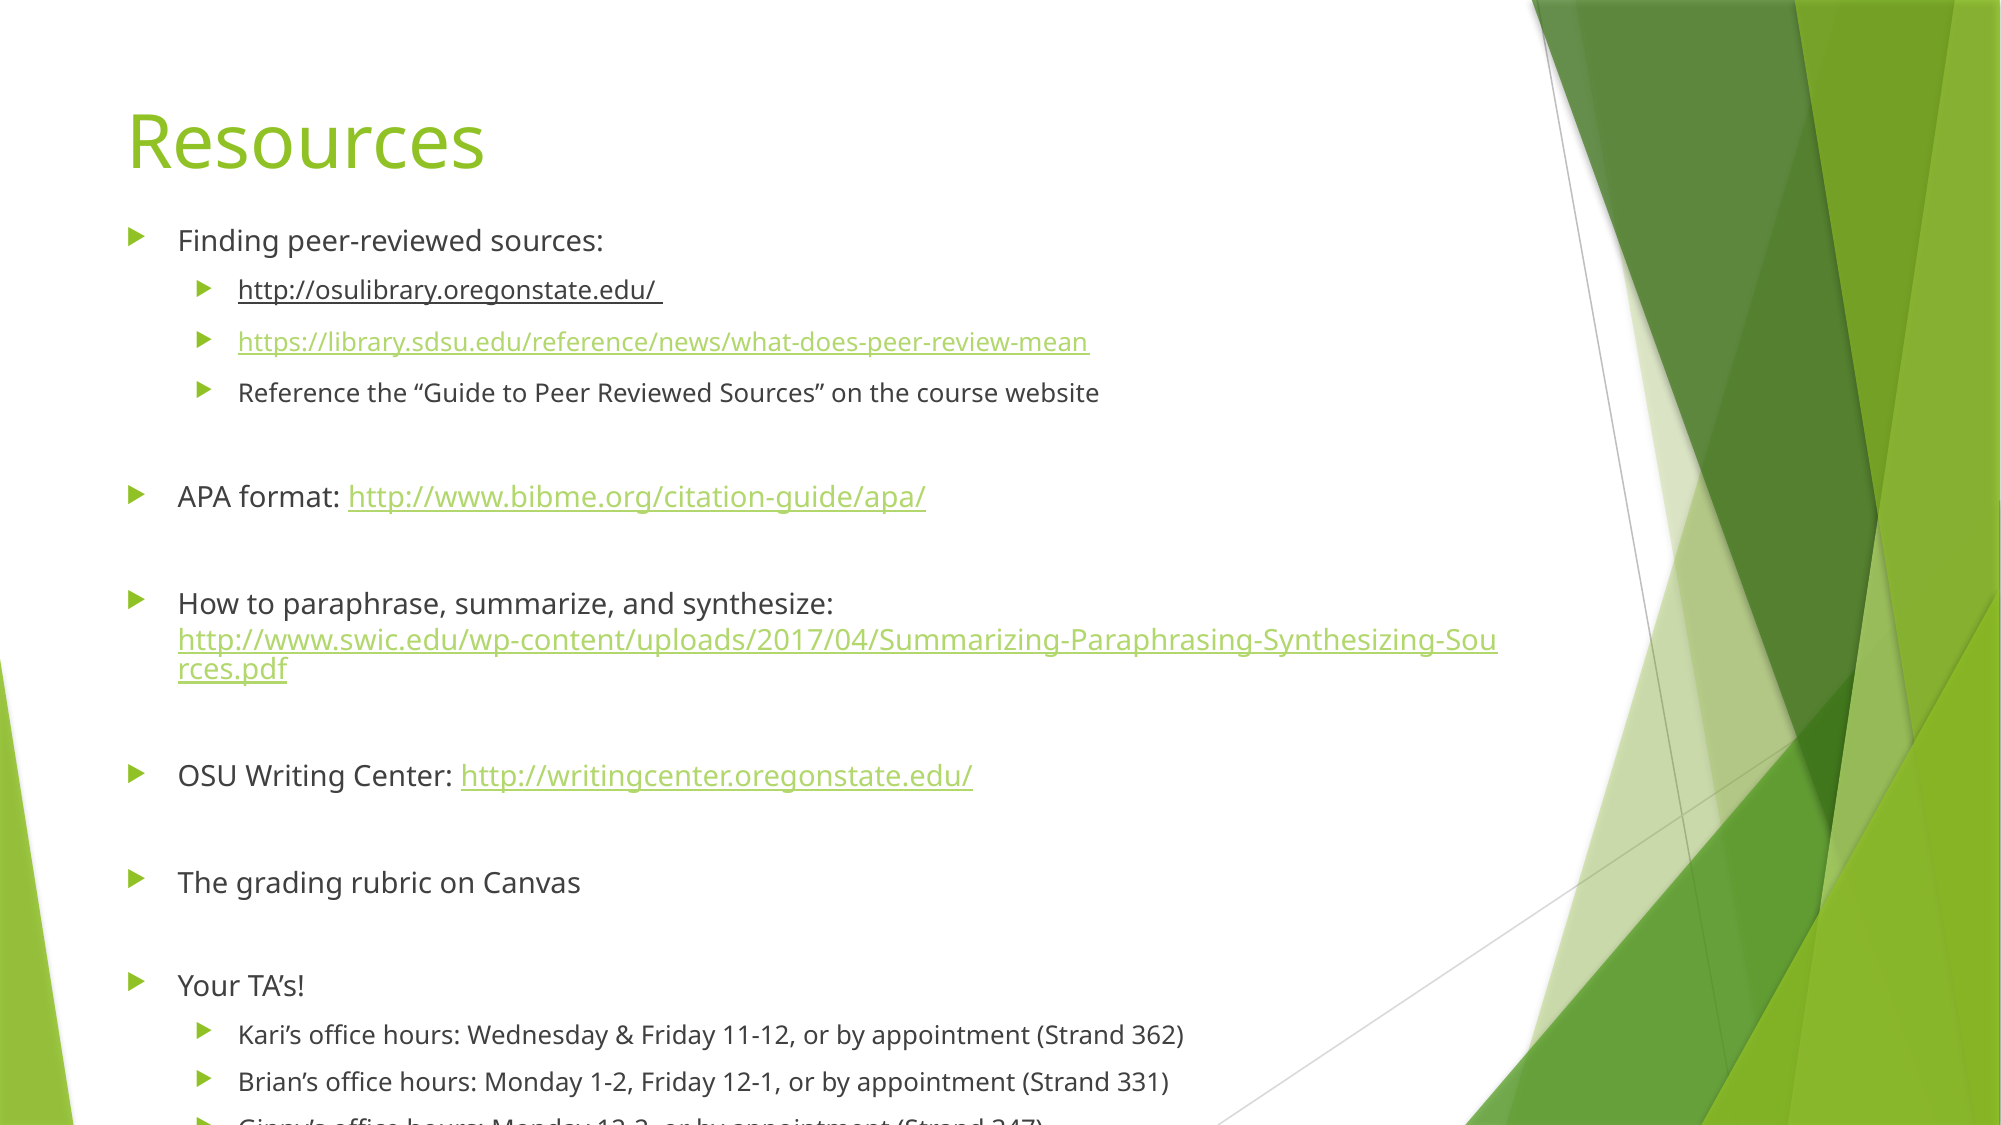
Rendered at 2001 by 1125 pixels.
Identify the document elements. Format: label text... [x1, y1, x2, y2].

list Finding peer-reviewed sources: http://osulibrary.oregonstate.edu/ https://library.sdsu.edu/reference/news/what-does-peer-review-mean Reference the “Guide to Peer Reviewed Sources” on the course website APA format: http://www.bibme.org/citation-guide/apa/ How to paraphrase, summarize, and synthesize: http://www.swic.edu/wp-content/uploads/2017/04/Summarizing-Paraphrasing-Synthesizing-Sources.pdf OSU Writing Center: http://writingcenter.oregonstate.edu/ The grading rubric on Canvas Your TA’s! Kari’s office hours: Wednesday & Friday 11-12, or by appointment (Strand 362) Brian’s office hours: Monday 1-2, Friday 12-1, or by appointment (Strand 331) Ginny’s office hours: Monday 12-2, or by appointment (Strand 347) [111, 215, 1522, 1125]
title Resources [111, 85, 1522, 215]
